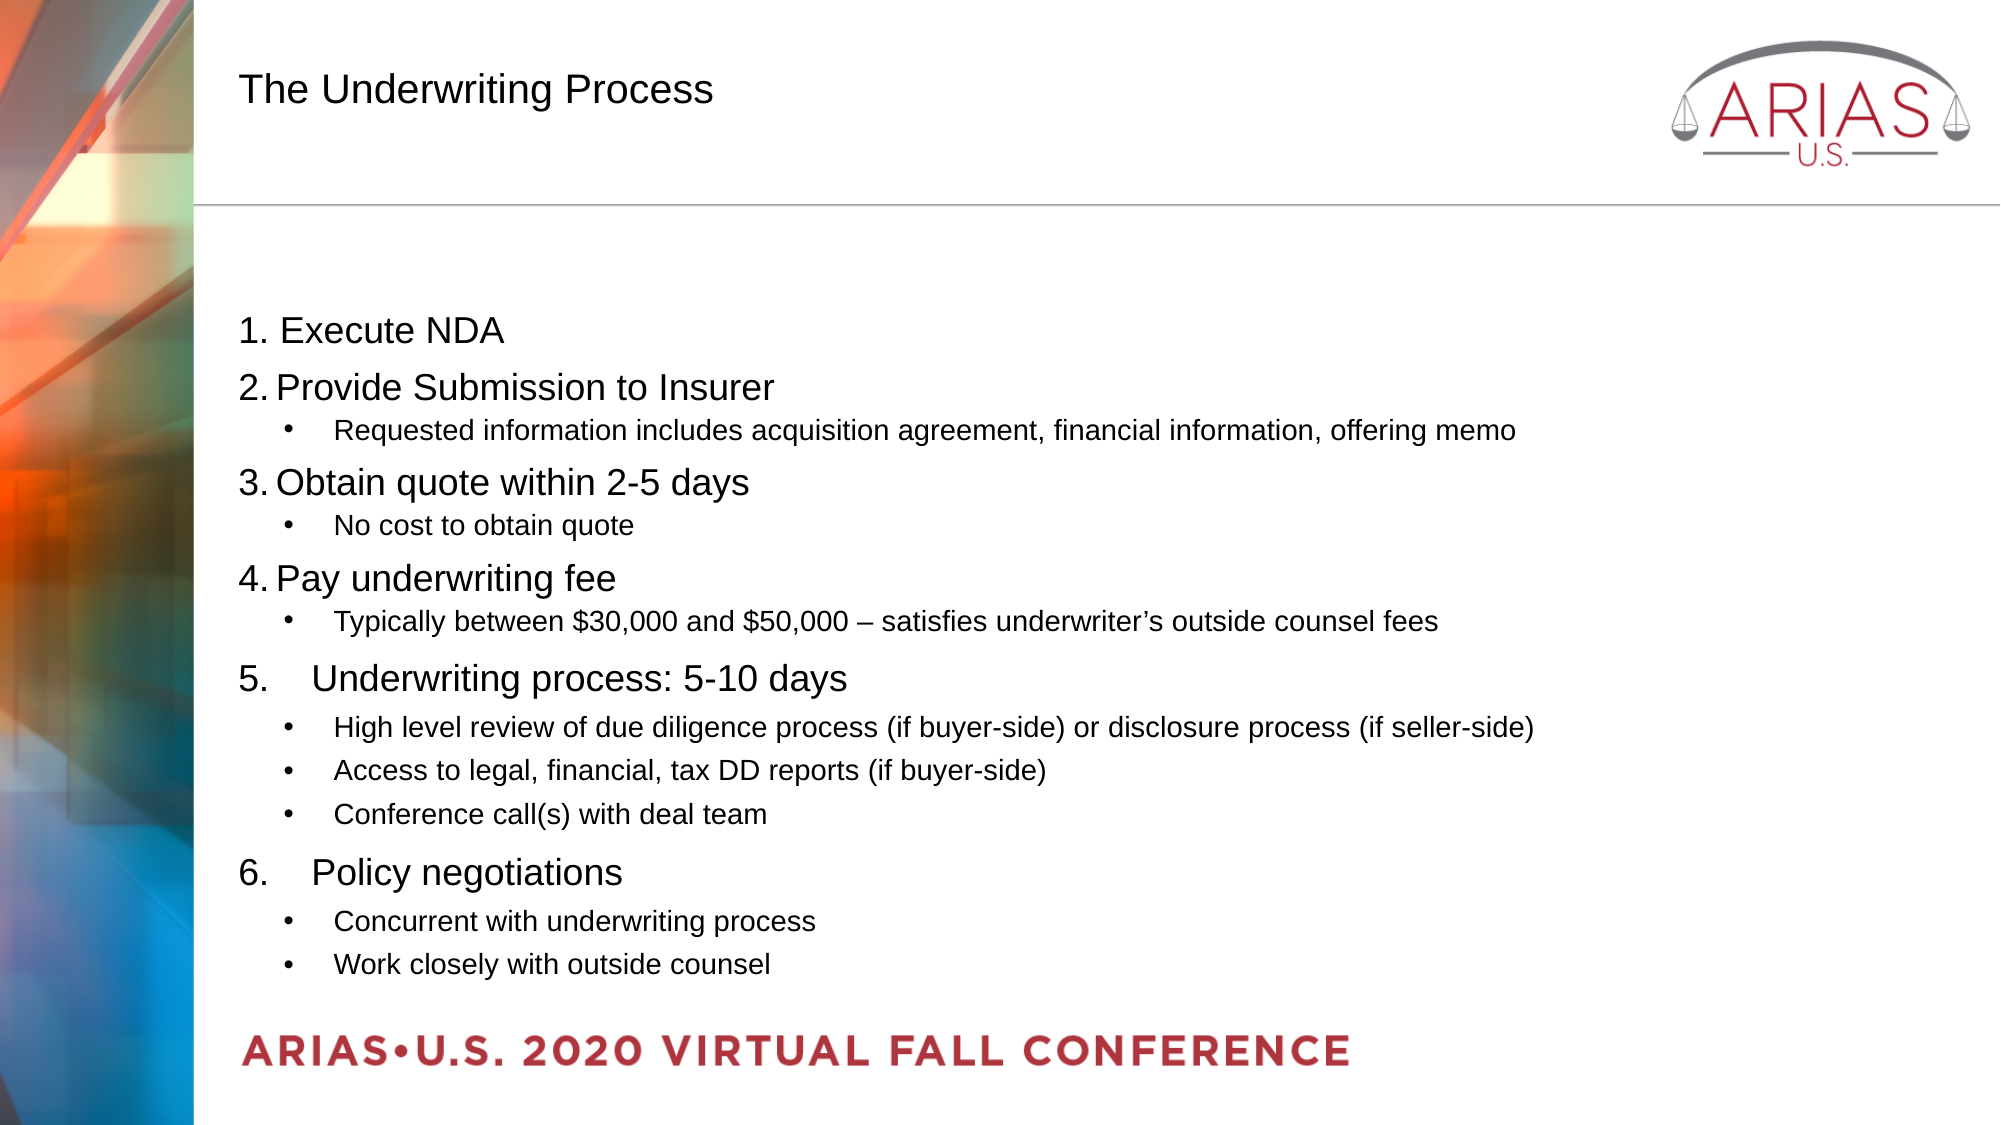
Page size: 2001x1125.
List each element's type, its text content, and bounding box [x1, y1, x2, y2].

list 1. Execute NDA Provide Submission to Insurer Requested information includes acquisition agreement, financial information, offering memo Obtain quote within 2-5 days No cost to obtain quote Pay underwriting fee Typically between $30,000 and $50,000 – satisfies underwriter’s outside counsel fees 5. Underwriting process: 5-10 days High level review of due diligence process (if buyer-side) or disclosure process (if seller-side) Access to legal, financial, tax DD reports (if buyer-side) Conference call(s) with deal team 6. Policy negotiations Concurrent with underwriting process Work closely with outside counsel [223, 239, 1957, 988]
picture [0, 0, 2001, 1125]
title The Underwriting Process [223, 59, 1623, 171]
